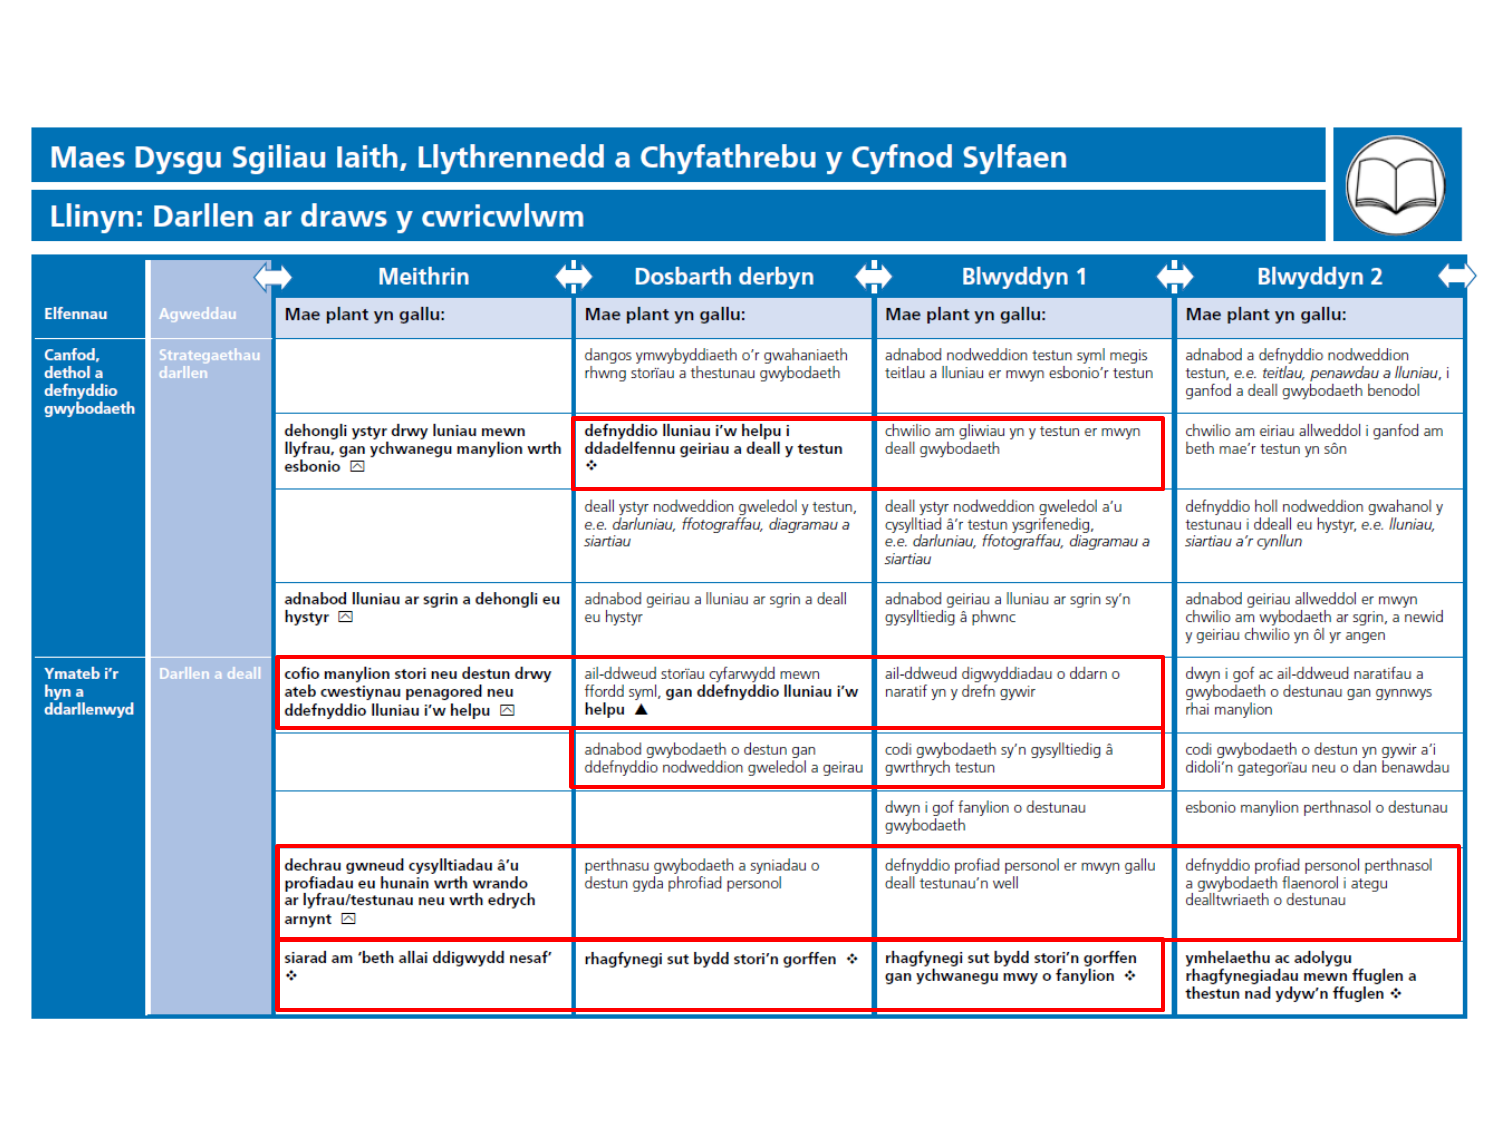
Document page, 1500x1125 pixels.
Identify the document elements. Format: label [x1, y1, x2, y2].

text_box [17, 113, 1482, 1040]
